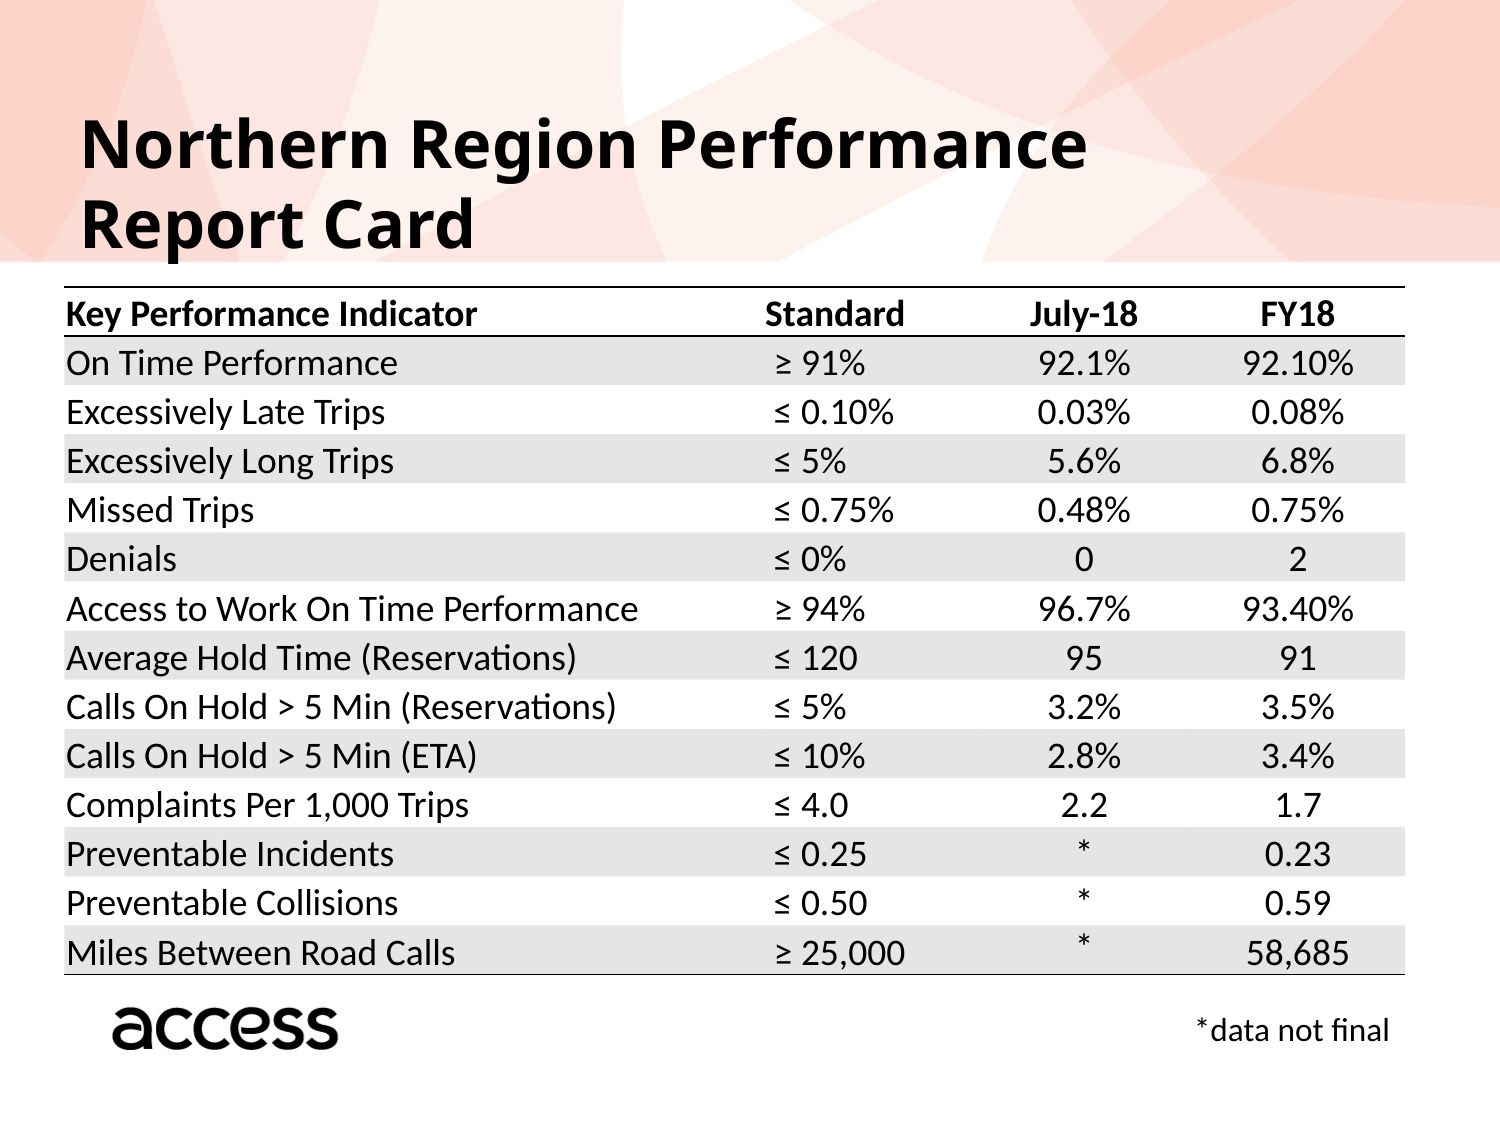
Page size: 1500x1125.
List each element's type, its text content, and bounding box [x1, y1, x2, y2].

table_cell ≤ 4.0 [764, 778, 977, 827]
table_cell 2 [1191, 532, 1405, 581]
table_cell 0.03% [977, 385, 1191, 434]
table_cell ≤ 120 [764, 631, 977, 680]
table_cell ≤ 0.25 [764, 827, 977, 876]
table_cell 95 [977, 631, 1191, 680]
table_cell Miles Between Road Calls [64, 925, 764, 974]
table_cell Preventable Incidents [64, 827, 764, 876]
table_header Key Performance Indicator [64, 288, 764, 335]
title Northern Region Performance Report Card [64, 133, 1323, 230]
table_cell 0.48% [977, 483, 1191, 532]
table_cell Missed Trips [64, 483, 764, 532]
table_cell ≤ 5% [764, 434, 977, 483]
table_cell On Time Performance [64, 337, 764, 385]
table_cell 92.10% [1191, 337, 1405, 385]
table_cell 91 [1191, 631, 1405, 680]
table_cell 3.2% [977, 680, 1191, 729]
table_cell 93.40% [1191, 581, 1405, 631]
table_header FY18 [1191, 288, 1405, 335]
table_cell ≥ 91% [764, 337, 977, 385]
table_cell Preventable Collisions [64, 876, 764, 925]
table_header July-18 [977, 288, 1191, 335]
table_cell * [977, 876, 1191, 925]
table_cell * [977, 827, 1191, 876]
table_cell ≥ 94% [764, 581, 977, 631]
table_cell 0.08% [1191, 385, 1405, 434]
table_cell Complaints Per 1,000 Trips [64, 778, 764, 827]
text_box *data not final [1073, 1001, 1405, 1056]
table_cell 0.59 [1191, 876, 1405, 925]
table_cell Excessively Late Trips [64, 385, 764, 434]
table_cell 92.1% [977, 337, 1191, 385]
table_cell Excessively Long Trips [64, 434, 764, 483]
table_cell ≤ 0% [764, 532, 977, 581]
table_cell 2.8% [977, 729, 1191, 778]
table_cell 3.4% [1191, 729, 1405, 778]
table_cell Denials [64, 532, 764, 581]
table_cell 3.5% [1191, 680, 1405, 729]
table_cell ≤ 5% [764, 680, 977, 729]
table_cell ≤ 0.75% [764, 483, 977, 532]
table_cell 58,685 [1191, 925, 1405, 974]
table_cell 1.7 [1191, 778, 1405, 827]
table_cell 0.75% [1191, 483, 1405, 532]
table_cell ≤ 10% [764, 729, 977, 778]
table_cell ≤ 0.50 [764, 876, 977, 925]
table_cell Calls On Hold > 5 Min (ETA) [64, 729, 764, 778]
table_cell Calls On Hold > 5 Min (Reservations) [64, 680, 764, 729]
table_cell 5.6% [977, 434, 1191, 483]
table_cell 2.2 [977, 778, 1191, 827]
table_cell 96.7% [977, 581, 1191, 631]
table_cell 0 [977, 532, 1191, 581]
table_cell * [977, 925, 1191, 974]
table_cell ≥ 25,000 [764, 925, 977, 974]
table_cell ≤ 0.10% [764, 385, 977, 434]
table_cell Average Hold Time (Reservations) [64, 631, 764, 680]
table_cell 0.23 [1191, 827, 1405, 876]
picture [0, 0, 1500, 1125]
table_cell 6.8% [1191, 434, 1405, 483]
table_header Standard [764, 288, 977, 335]
table_cell Access to Work On Time Performance [64, 581, 764, 631]
